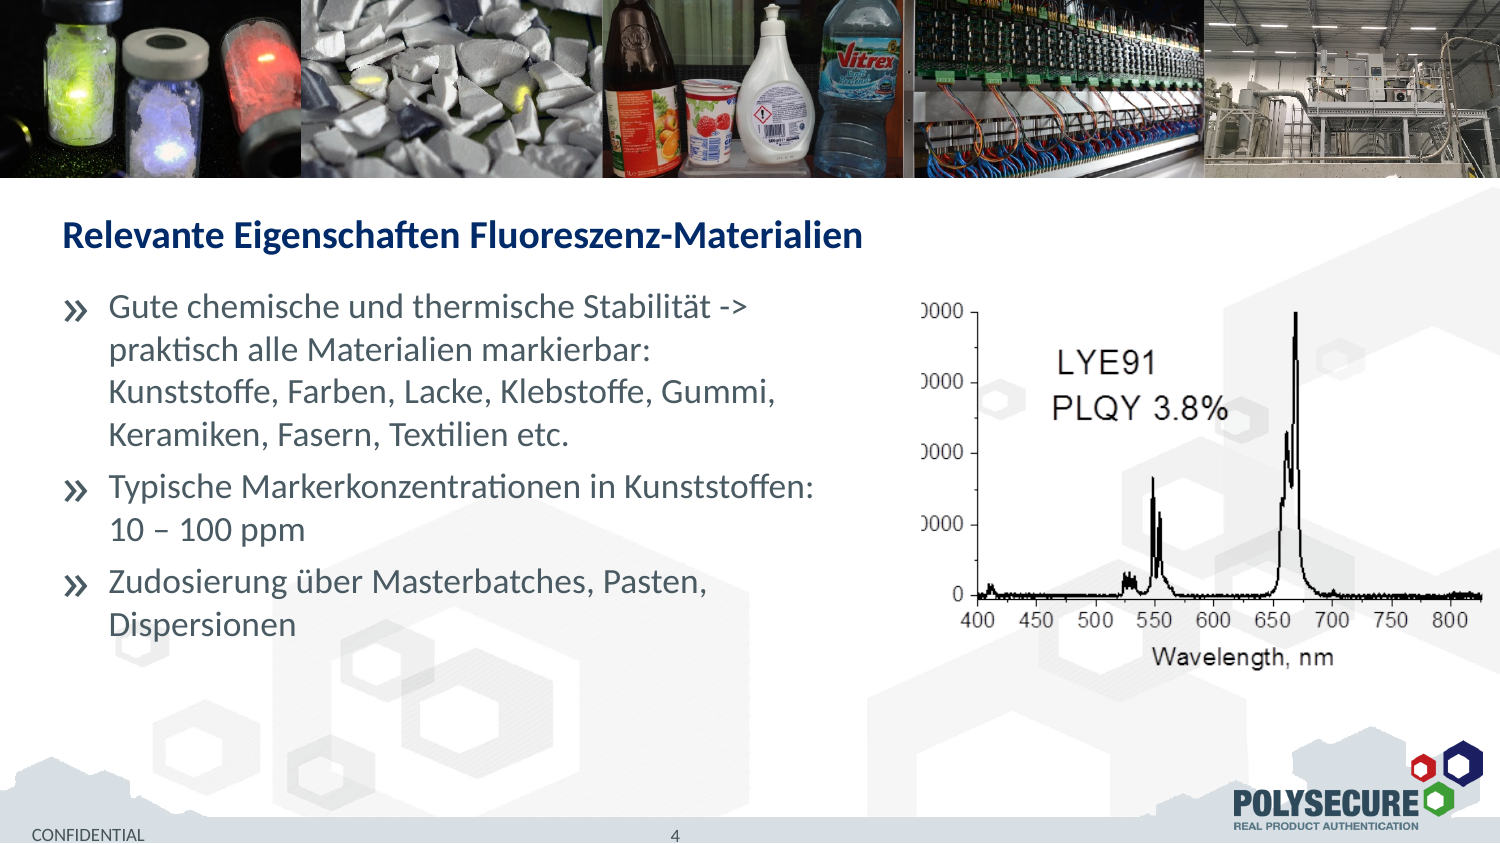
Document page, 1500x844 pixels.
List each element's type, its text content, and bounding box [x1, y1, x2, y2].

list Relevante Eigenschaften Fluoreszenz-Materialien [50, 208, 1445, 257]
picture [0, 0, 1500, 843]
list Gute chemische und thermische Stabilität -> praktisch alle Materialien markierbar: Kunststoffe, Farben, Lacke, Klebstoffe, Gummi, Keramiken, Fasern, Textilien etc. Typische Markerkonzentrationen in Kunststoffen: 10 – 100 ppm Zudosierung über Masterbatches, Pasten, Dispersionen [50, 277, 833, 745]
